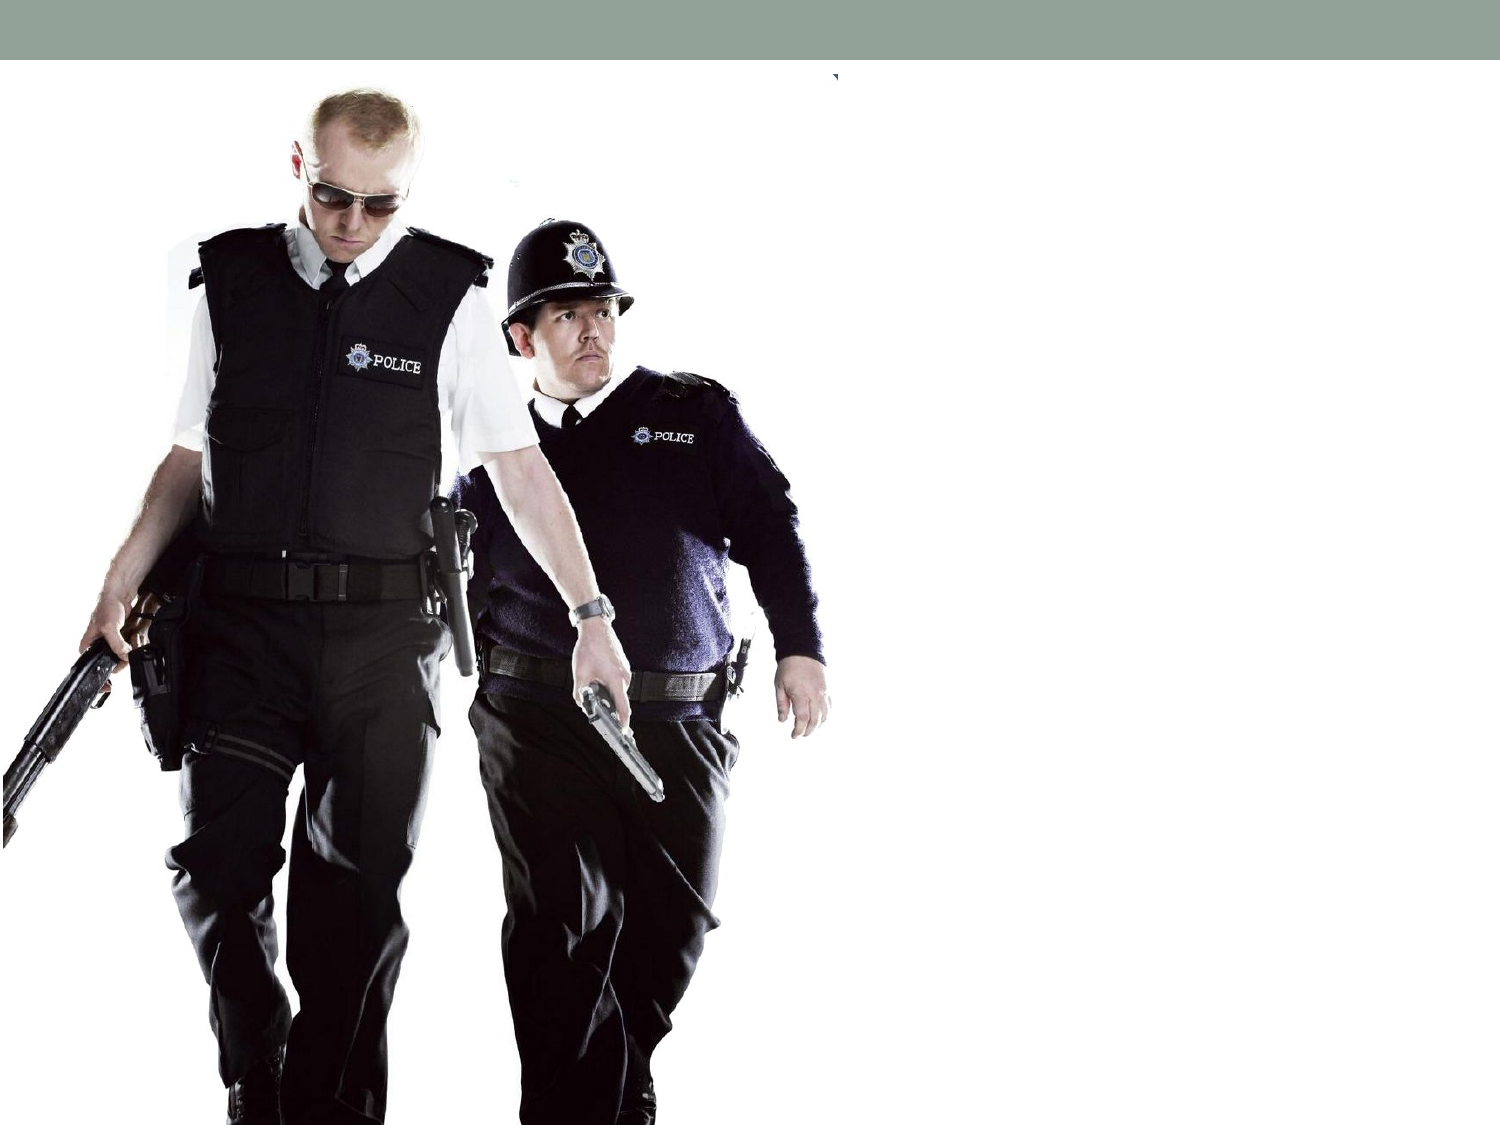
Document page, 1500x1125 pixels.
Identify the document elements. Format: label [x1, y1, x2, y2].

picture [3, 74, 839, 1125]
